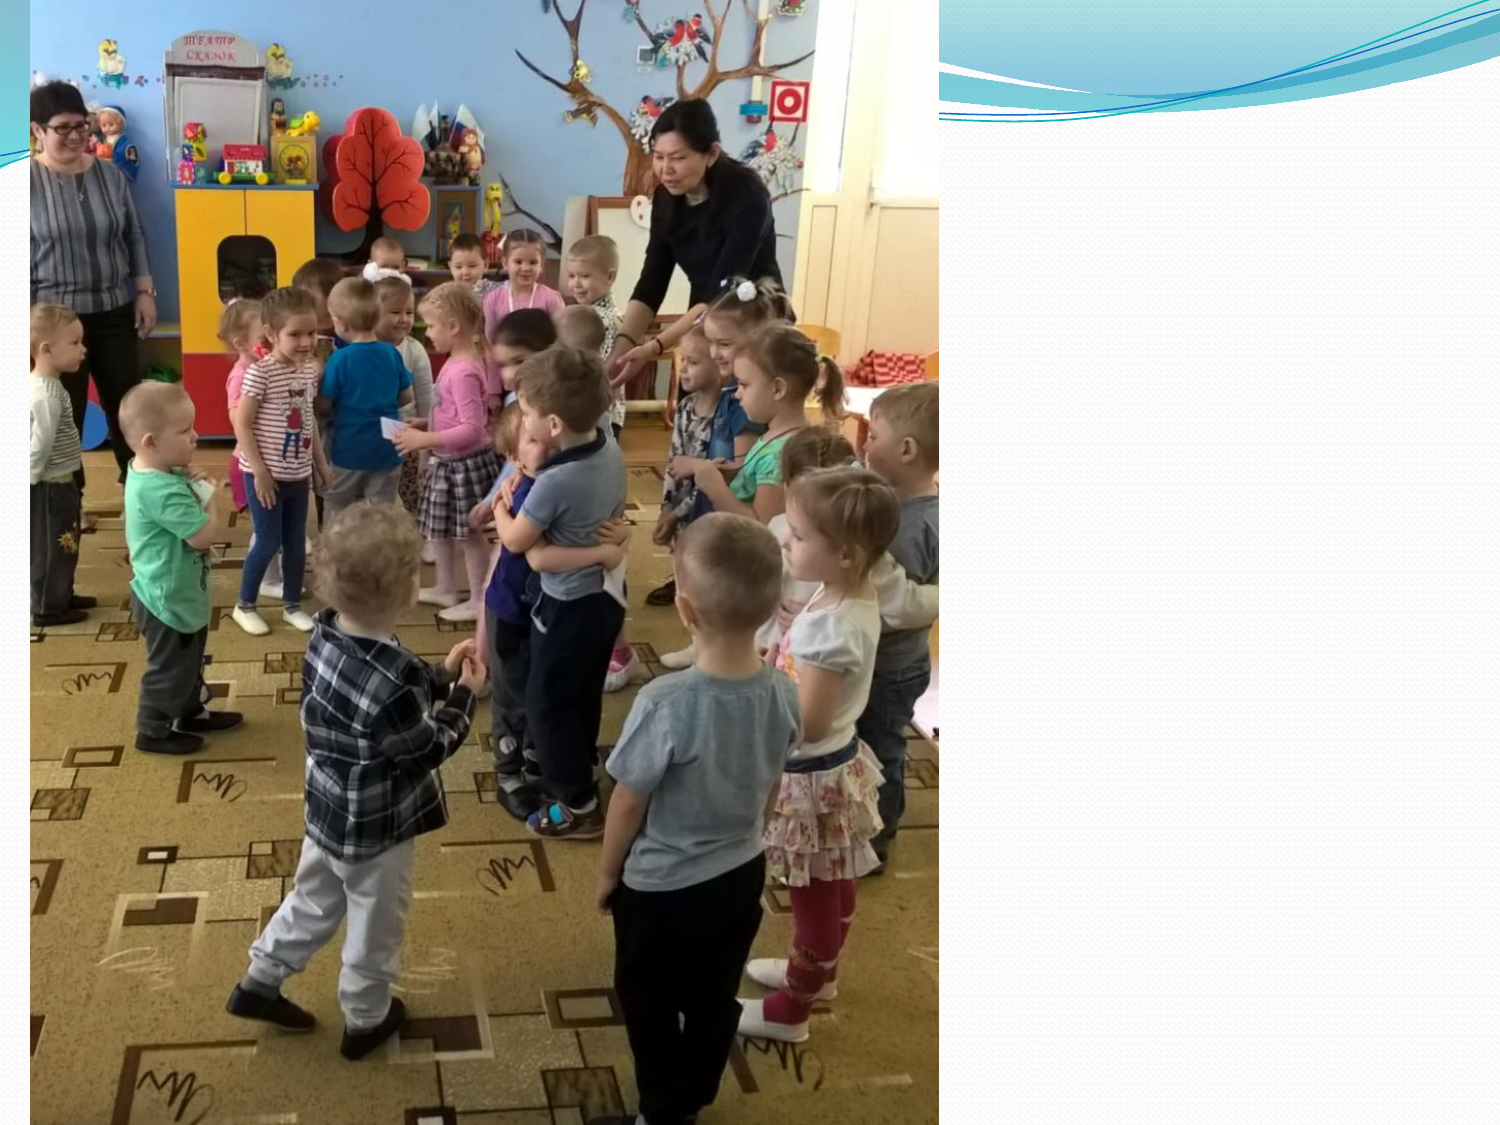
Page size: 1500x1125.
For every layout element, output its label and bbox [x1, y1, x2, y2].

picture [30, 1043, 938, 1125]
picture [0, 1, 1062, 1033]
